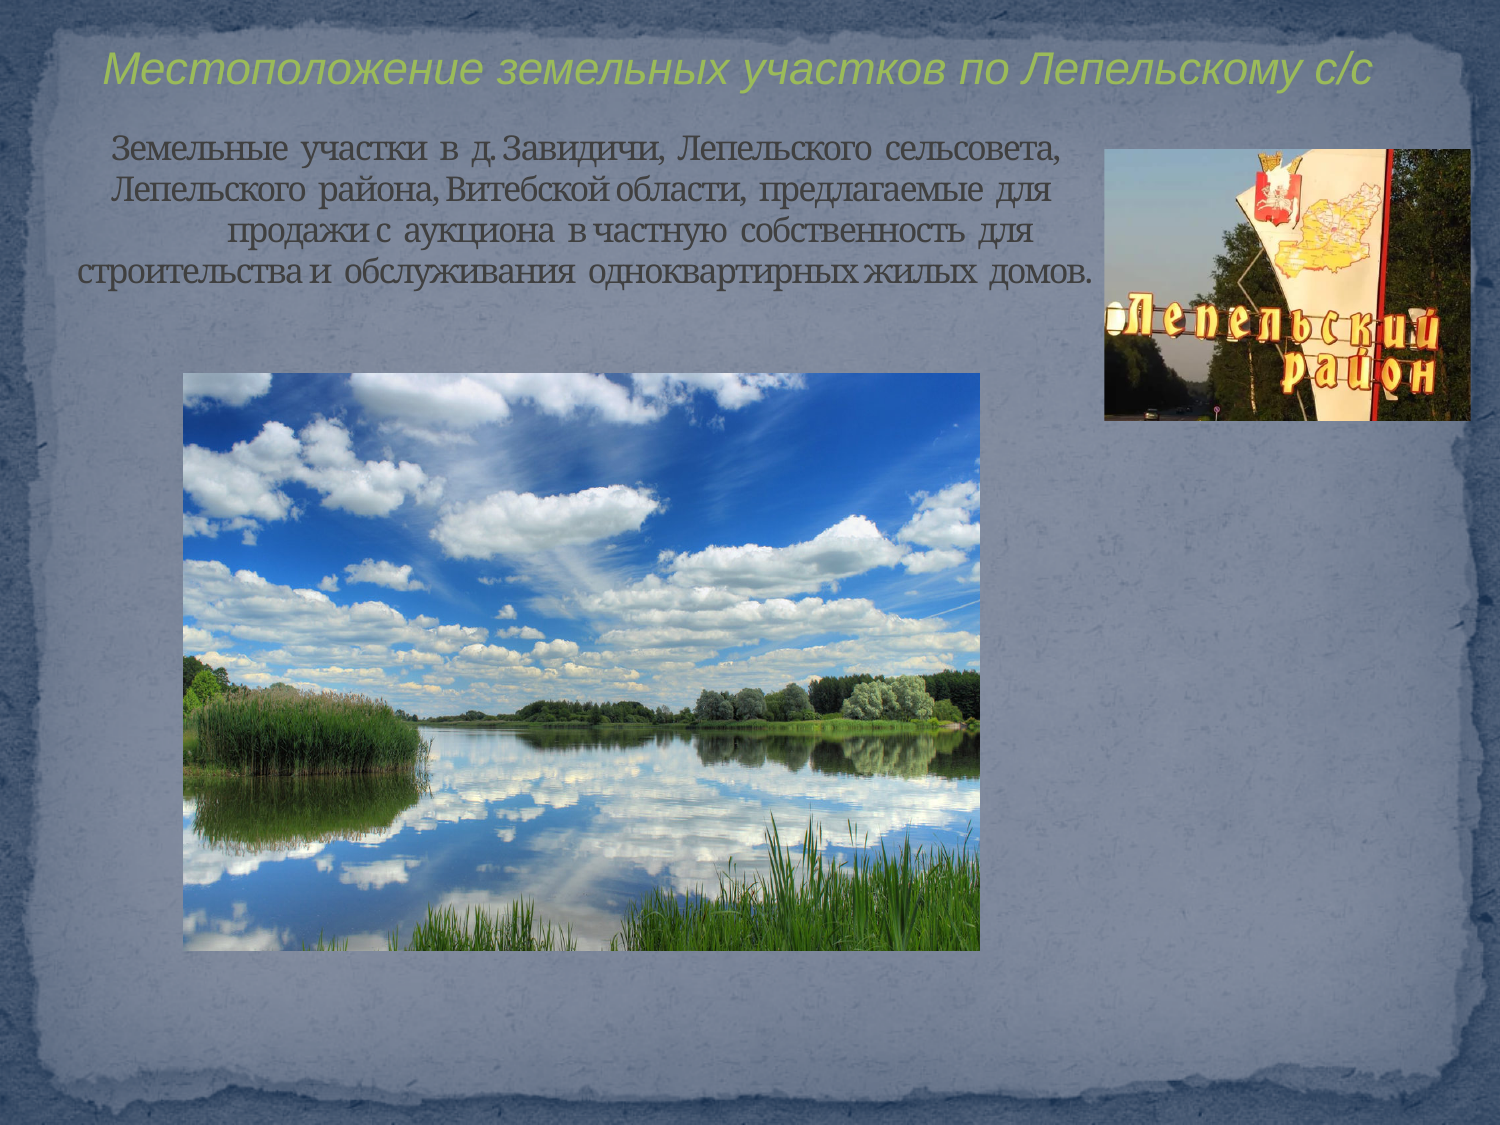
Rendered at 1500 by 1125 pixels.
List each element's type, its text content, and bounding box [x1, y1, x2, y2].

picture [182, 373, 980, 952]
text_box Земельные участки в д. Завидичи, Лепельского сельсовета, Лепельского района, Витебской области, предлагаемые для продажи с аукциона в частную собственность для строительства и обслуживания одноквартирных жилых домов. [53, 78, 1099, 303]
picture [1104, 148, 1471, 422]
text_box Местоположение земельных участков по Лепельскому с/с [64, 30, 1412, 151]
